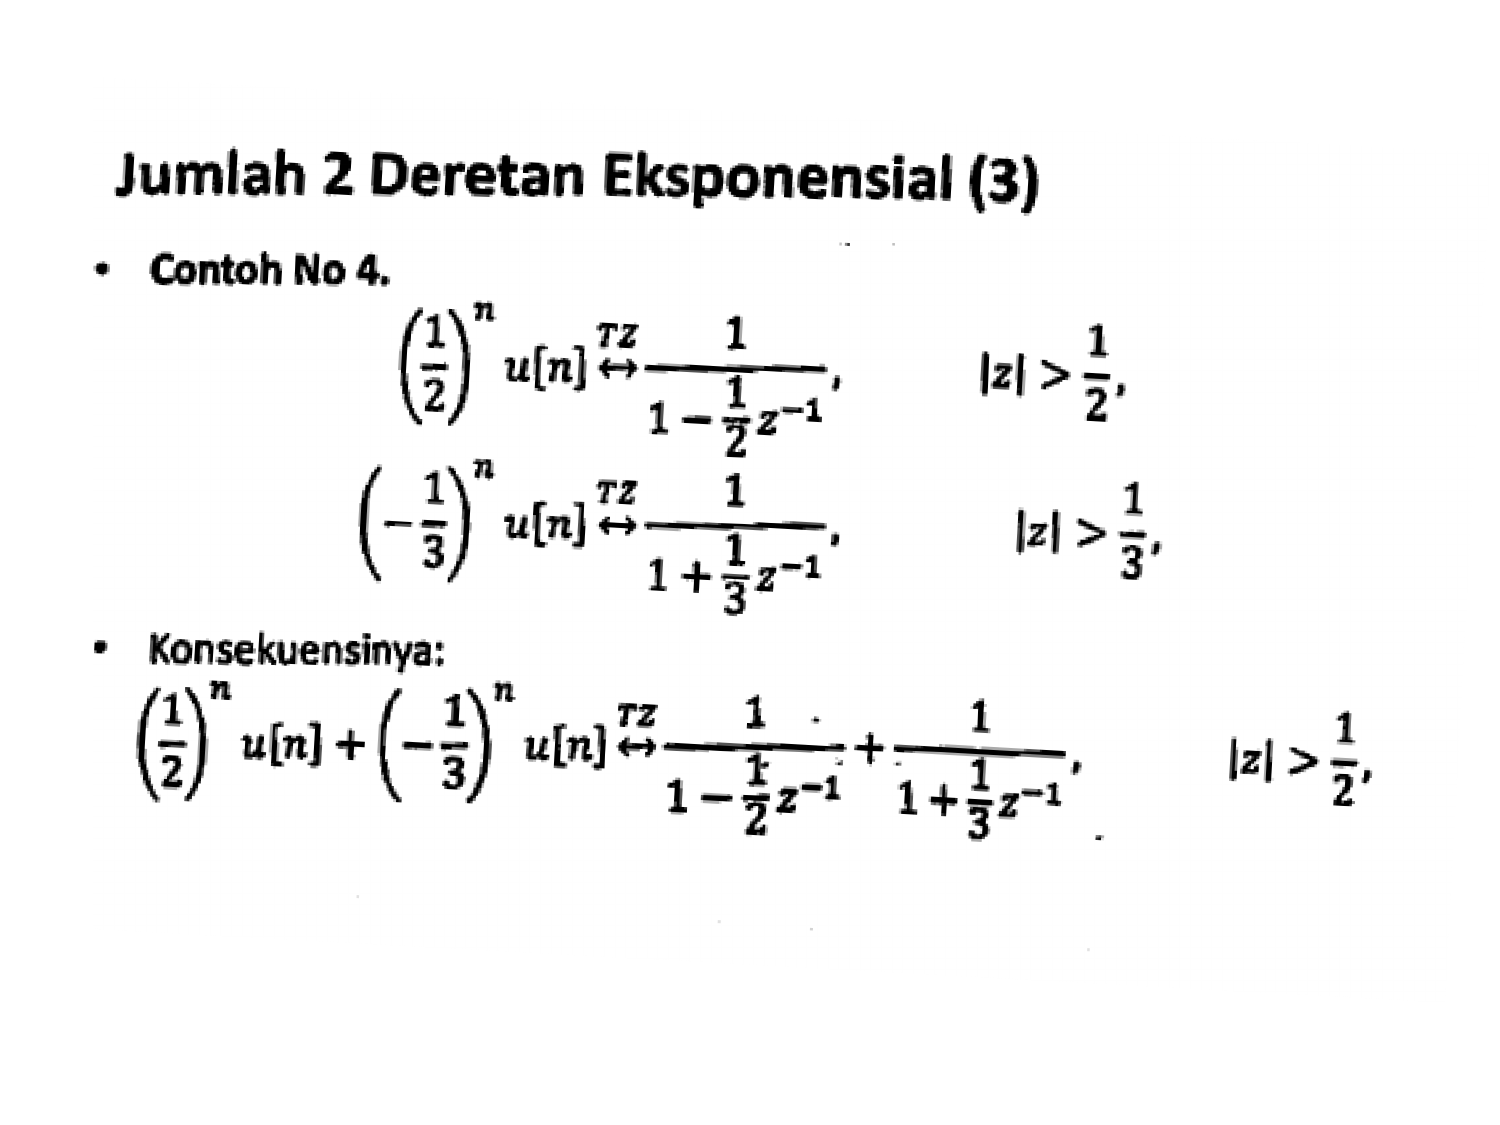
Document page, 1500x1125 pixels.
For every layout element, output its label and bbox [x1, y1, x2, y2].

text_box [93, 77, 1489, 1002]
